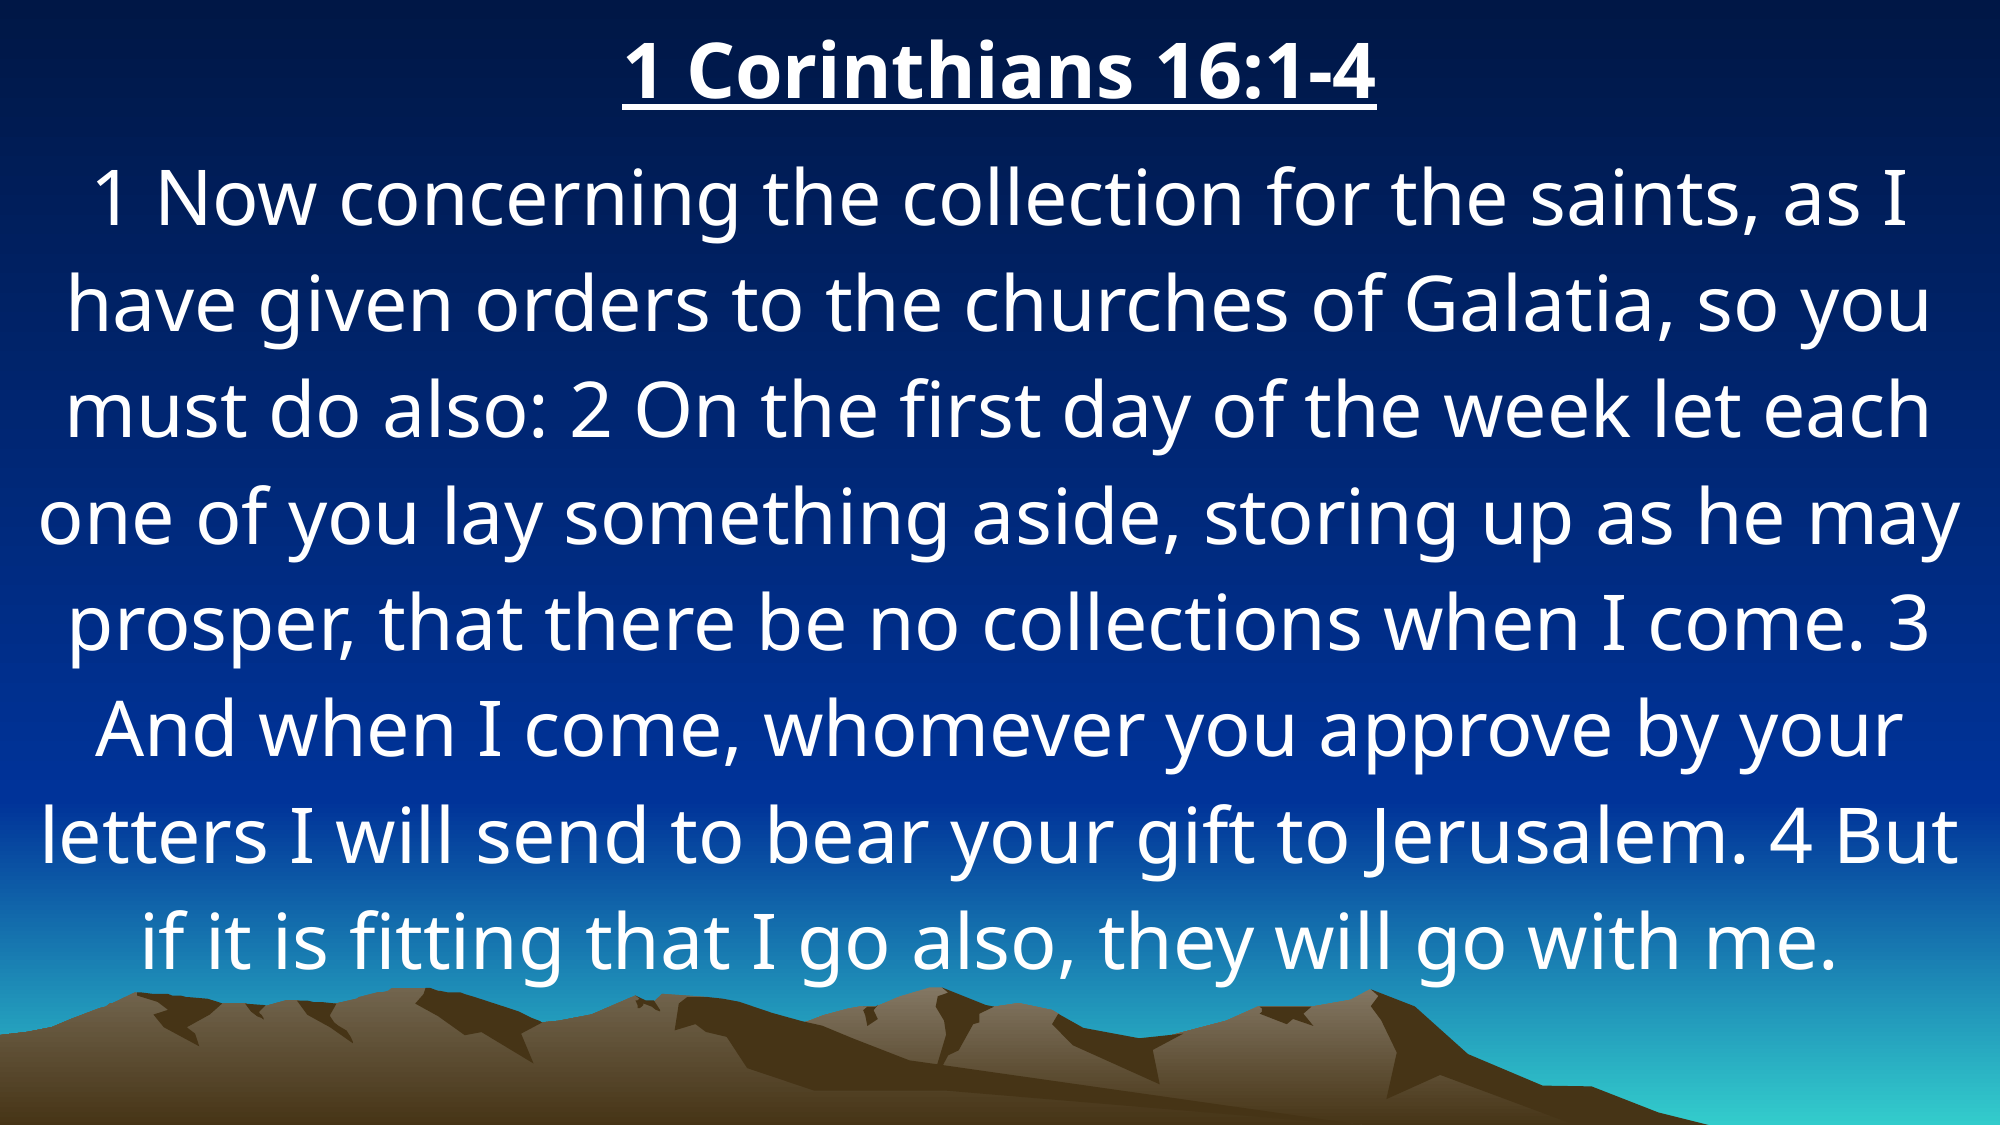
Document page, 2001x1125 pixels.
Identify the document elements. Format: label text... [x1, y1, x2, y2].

text_box 1 Corinthians 16:1-4 1 Now concerning the collection for the saints, as I have given orders to the churches of Galatia, so you must do also: 2 On the first day of the week let each one of you lay something aside, storing up as he may prosper, that there be no collections when I come. 3 And when I come, whomever you approve by your letters I will send to bear your gift to Jerusalem. 4 But if it is fitting that I go also, they will go with me. [0, 0, 2000, 900]
